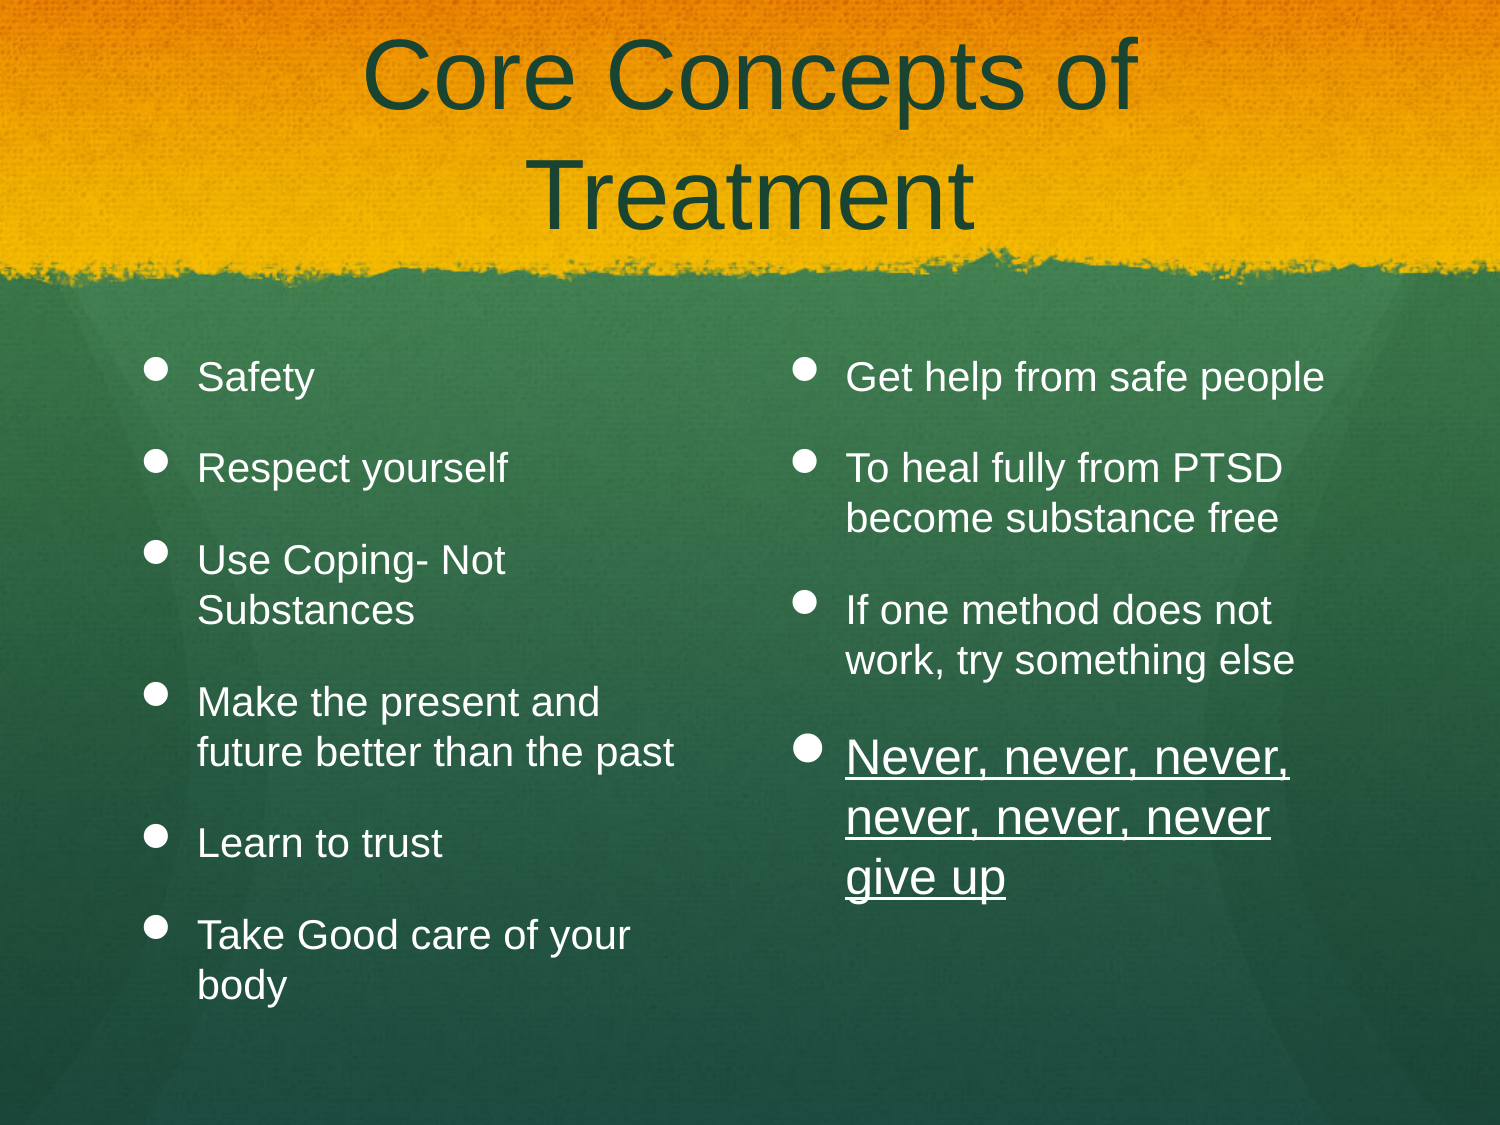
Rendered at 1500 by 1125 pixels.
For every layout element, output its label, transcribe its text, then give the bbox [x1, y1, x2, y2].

picture [0, 0, 1500, 1125]
list Safety Respect yourself Use Coping- Not Substances Make the present and future better than the past Learn to trust Take Good care of your body [125, 341, 726, 1029]
title Core Concepts of Treatment [125, 13, 1375, 246]
list Get help from safe people To heal fully from PTSD become substance free If one method does not work, try something else Never, never, never, never, never, never give up [774, 341, 1375, 1029]
